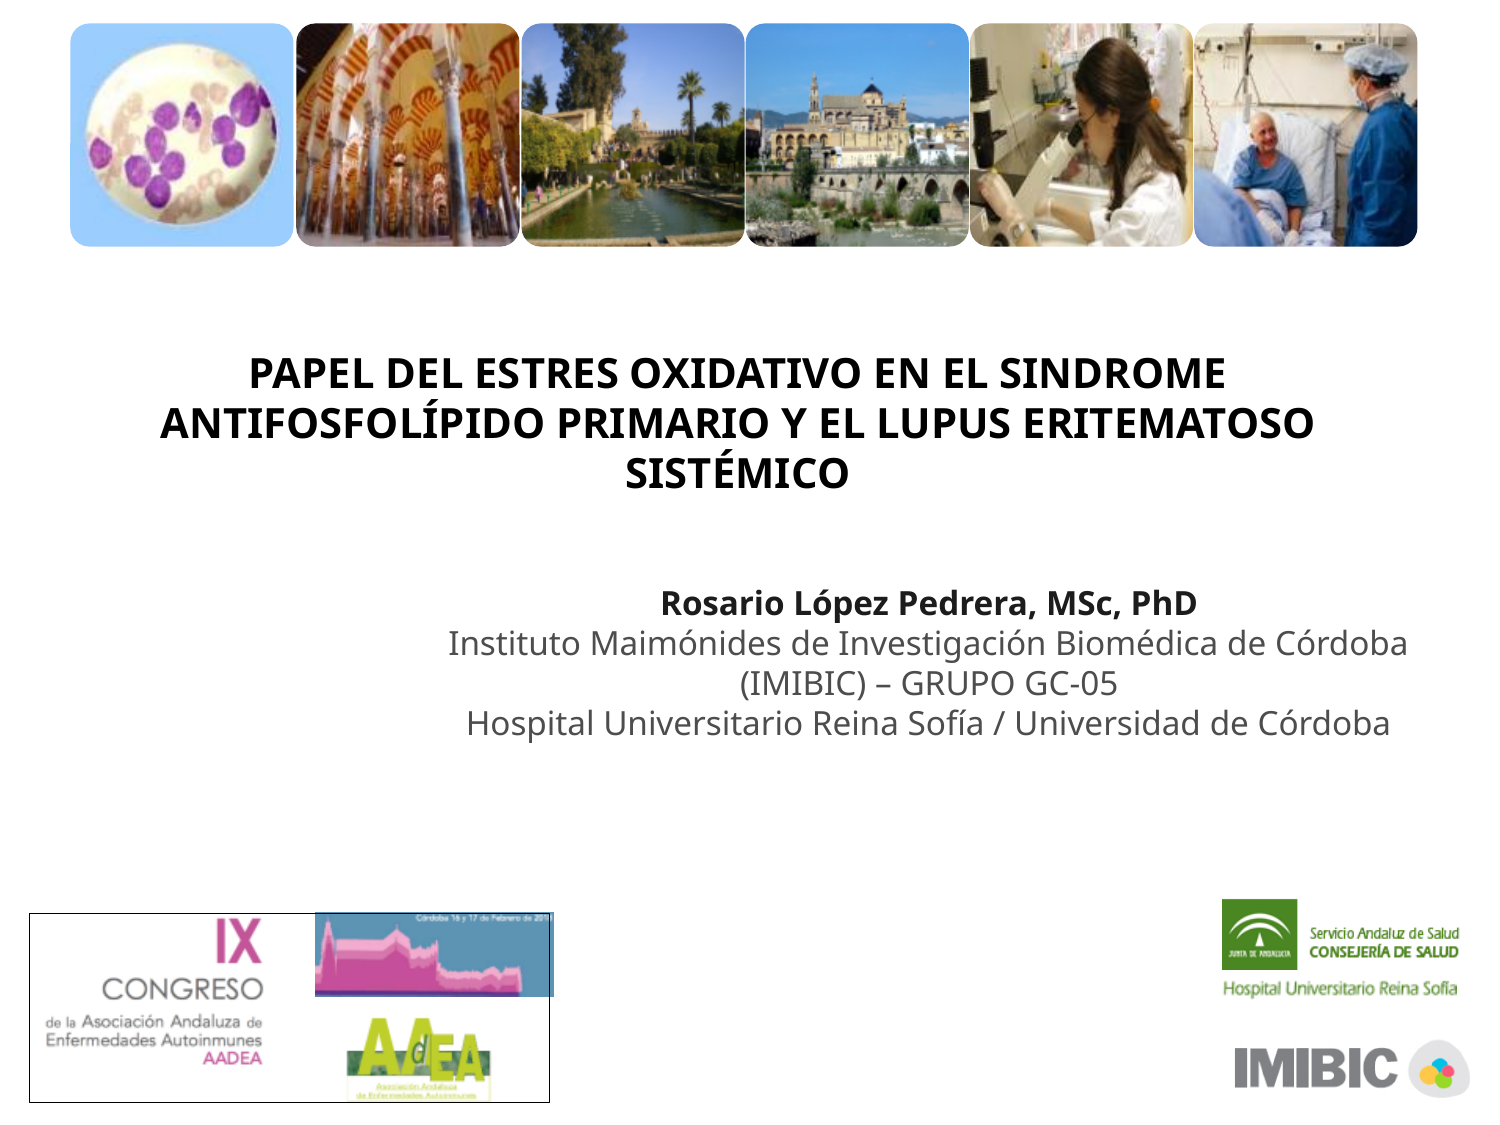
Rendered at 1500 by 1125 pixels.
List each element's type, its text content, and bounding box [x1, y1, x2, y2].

picture [1229, 1034, 1473, 1101]
text_box PAPEL DEL ESTRES OXIDATIVO EN EL SINDROME ANTIFOSFOLÍPIDO PRIMARIO Y EL LUPUS ERITEMATOSO SISTÉMICO [53, 339, 1424, 504]
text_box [70, 23, 1418, 247]
text_box Rosario López Pedrera, MSc, PhD Instituto Maimónides de Investigación Biomédica de Córdoba (IMIBIC) – GRUPO GC-05 Hospital Universitario Reina Sofía / Universidad de Córdoba [402, 574, 1457, 750]
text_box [28, 911, 555, 1104]
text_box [1215, 888, 1476, 1024]
